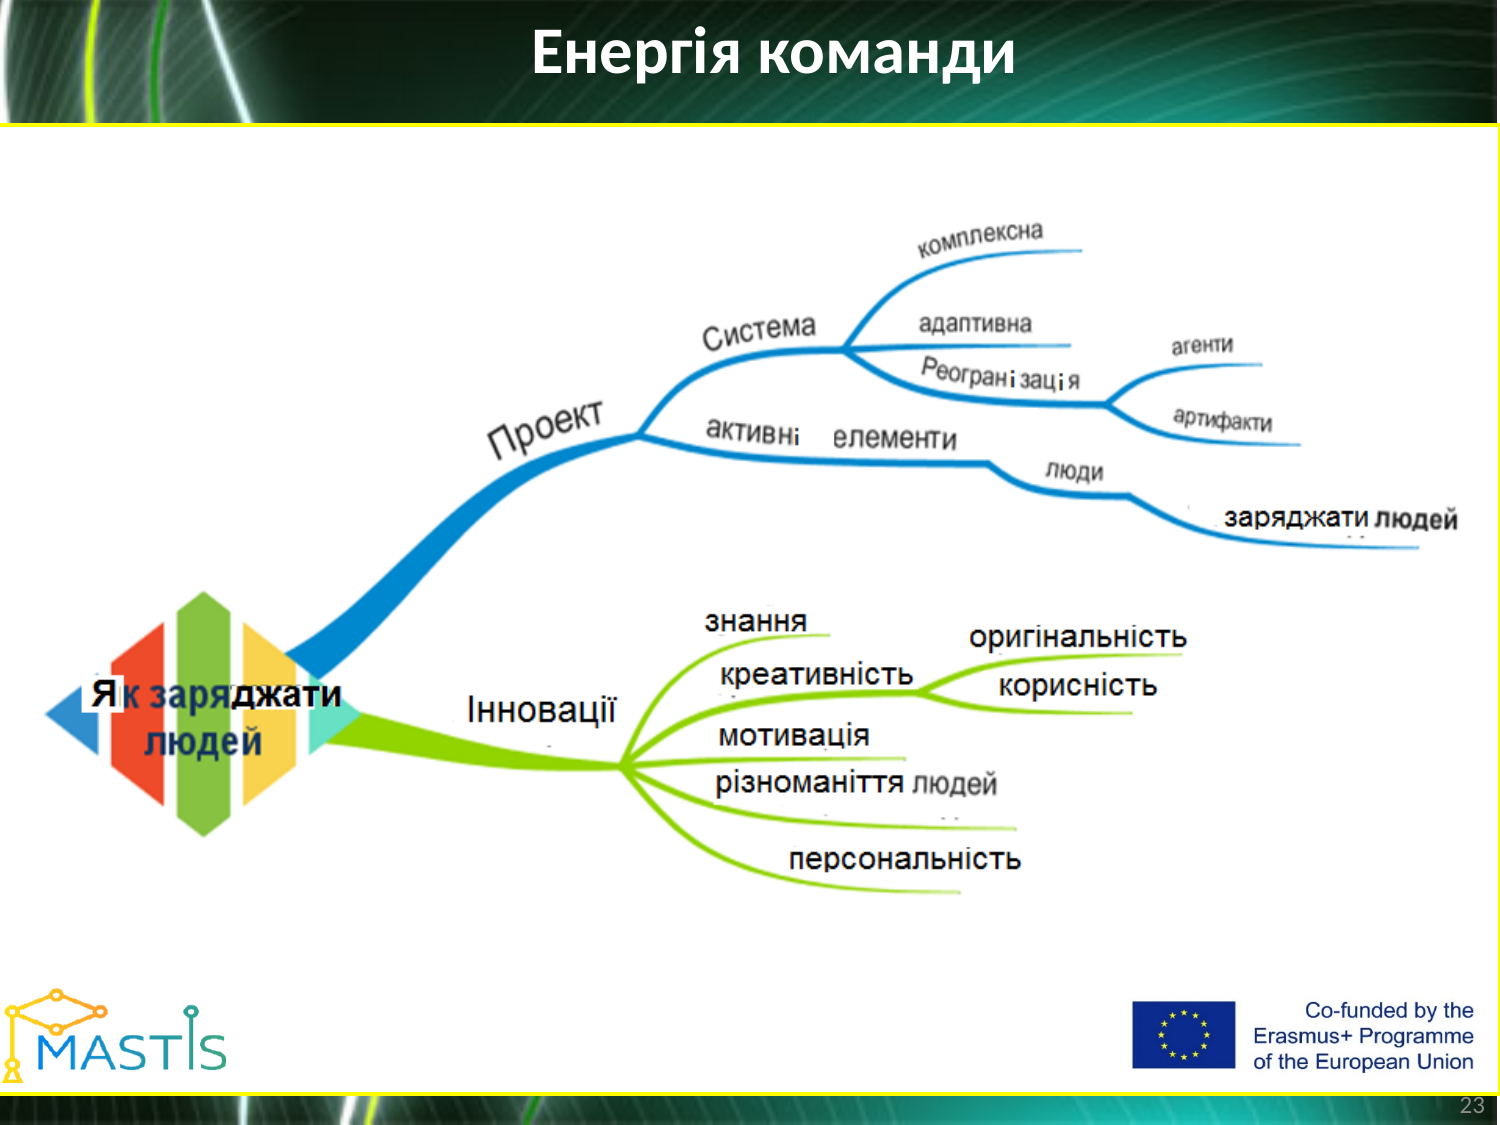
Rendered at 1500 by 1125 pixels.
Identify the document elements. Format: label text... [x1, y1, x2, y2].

picture [35, 203, 1465, 922]
picture [0, 988, 226, 1083]
picture [0, 1096, 1414, 1125]
text_box Енергія команди [516, 0, 1034, 95]
picture [1111, 981, 1491, 1088]
slide_number 23 [1414, 1082, 1500, 1125]
picture [0, 0, 1497, 123]
